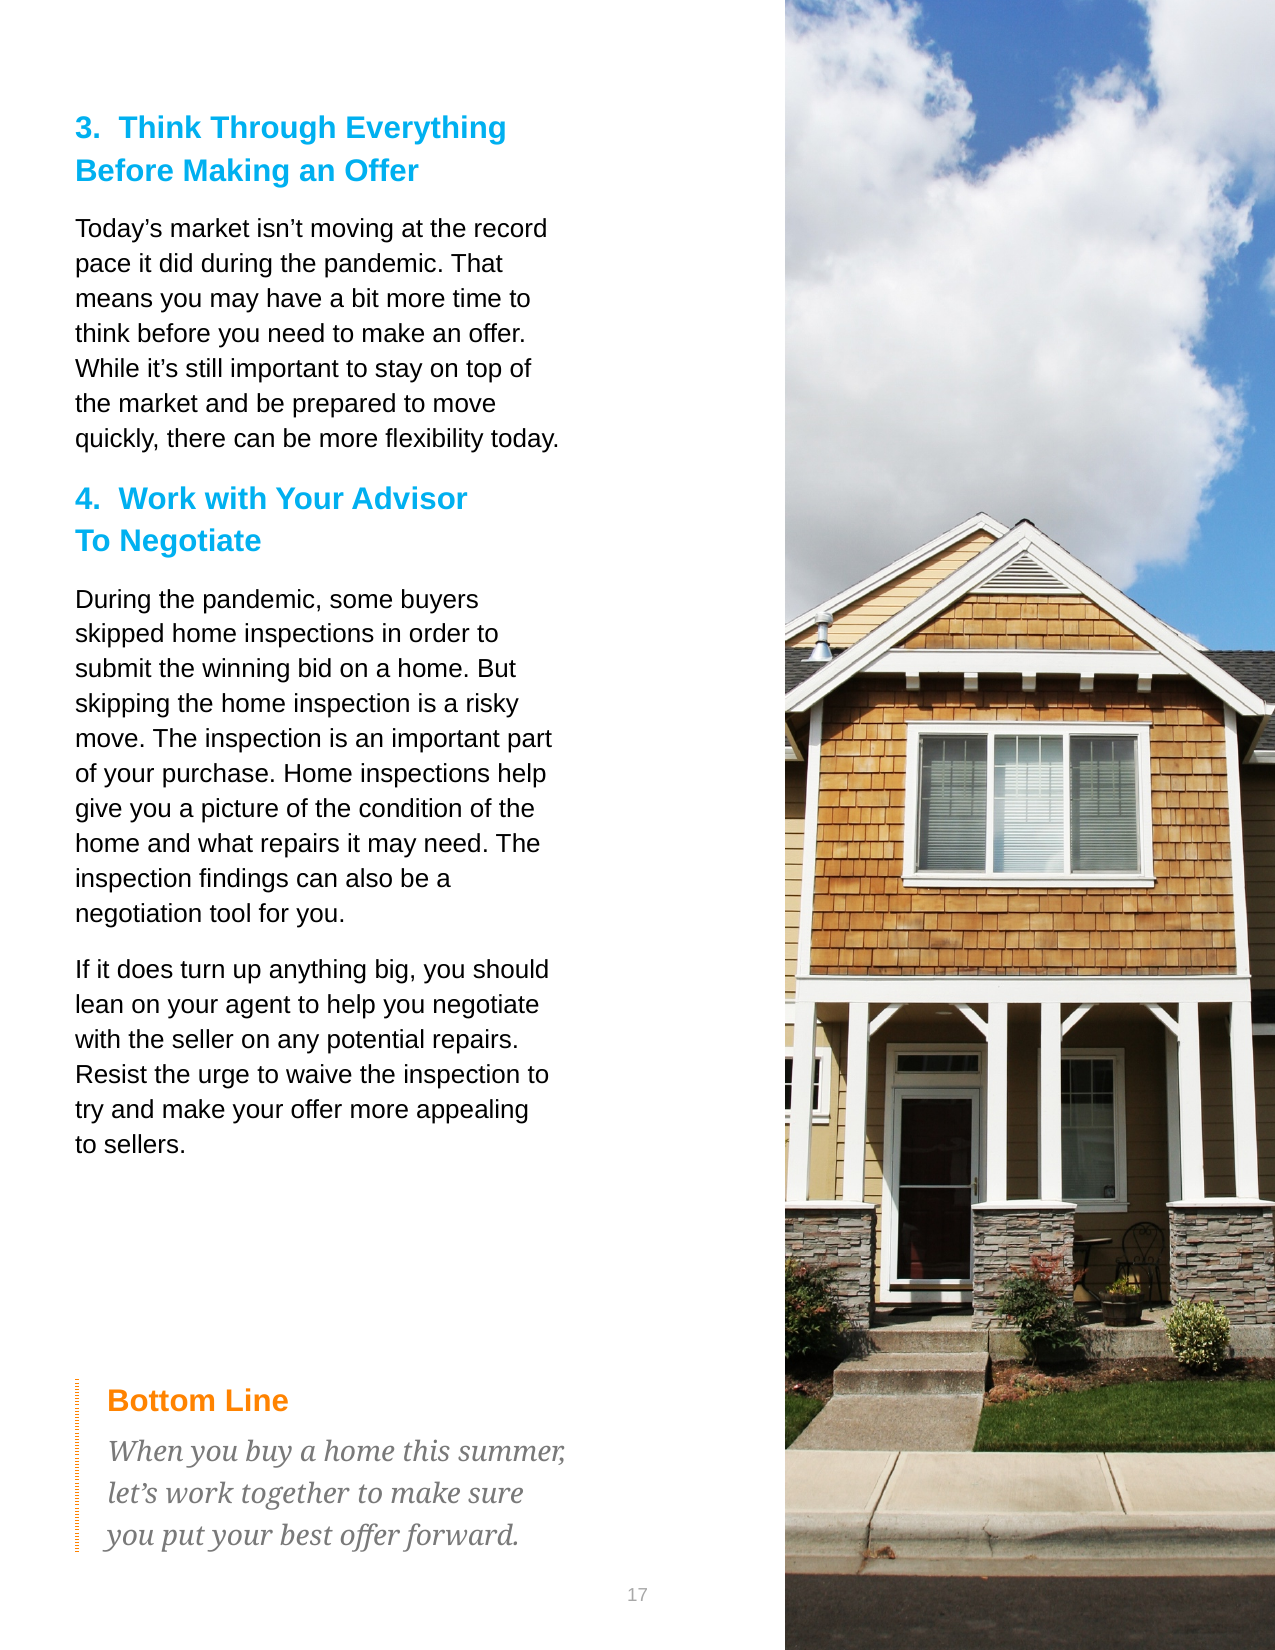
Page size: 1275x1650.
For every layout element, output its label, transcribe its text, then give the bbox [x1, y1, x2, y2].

table_header Bottom Line When you buy a home this summer, let’s work together to make sure you put your best offer forward. [77, 1379, 567, 1554]
slide_number 17 [564, 1537, 711, 1650]
text_box 3. Think Through Everything Before Making an Offer Today’s market isn’t moving at the record pace it did during the pandemic. That means you may have a bit more time to think before you need to make an offer. While it’s still important to stay on top of the market and be prepared to move quickly, there can be more flexibility today. 4. Work with Your Advisor To Negotiate During the pandemic, some buyers skipped home inspections in order to submit the winning bid on a home. But skipping the home inspection is a risky move. The inspection is an important part of your purchase. Home inspections help give you a picture of the condition of the home and what repairs it may need. The inspection findings can also be a negotiation tool for you. If it does turn up anything big, you should lean on your agent to help you negotiate with the seller on any potential repairs. Resist the urge to waive the inspection to try and make your offer more appealing to sellers. [75, 50, 565, 391]
picture [784, 0, 1275, 1650]
